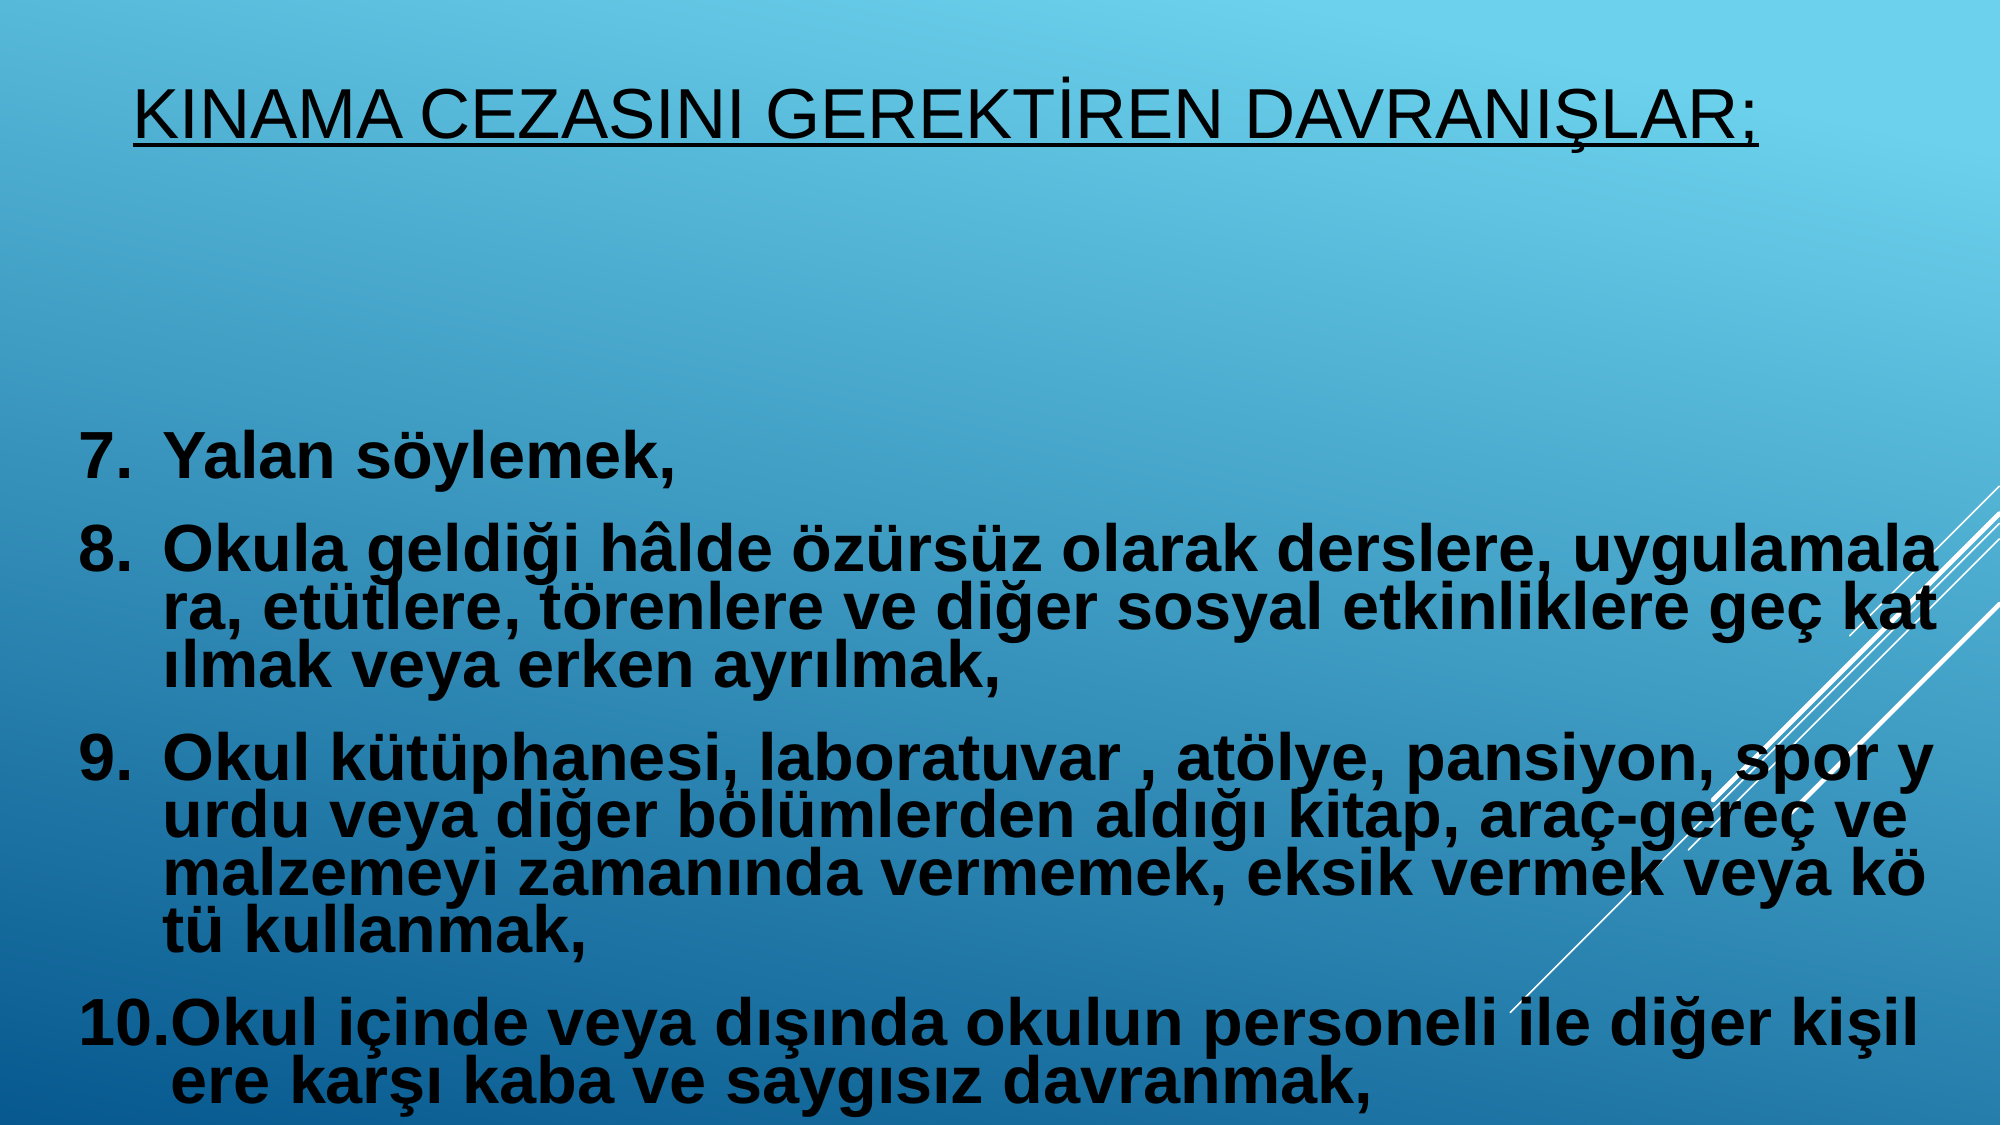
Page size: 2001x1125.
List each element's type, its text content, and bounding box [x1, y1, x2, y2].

list Yalan söylemek, Okula geldiği hâlde özürsüz olarak derslere, uygulamalara, etütlere, törenlere ve diğer sosyal etkinliklere geç katılmak veya erken ayrılmak, Okul kütüphanesi, laboratuvar , atölye, pansiyon, spor yurdu veya diğer bölümlerden aldığı kitap, araç-gereç ve malzemeyi zamanında vermemek, eksik vermek veya kötü kullanmak, Okul içinde veya dışında okulun personeli ile diğer kişilere karşı kaba ve saygısız davranmak, [63, 186, 1959, 1065]
title Kınama cezasını gerektiren davranışlar; [117, 59, 1918, 161]
